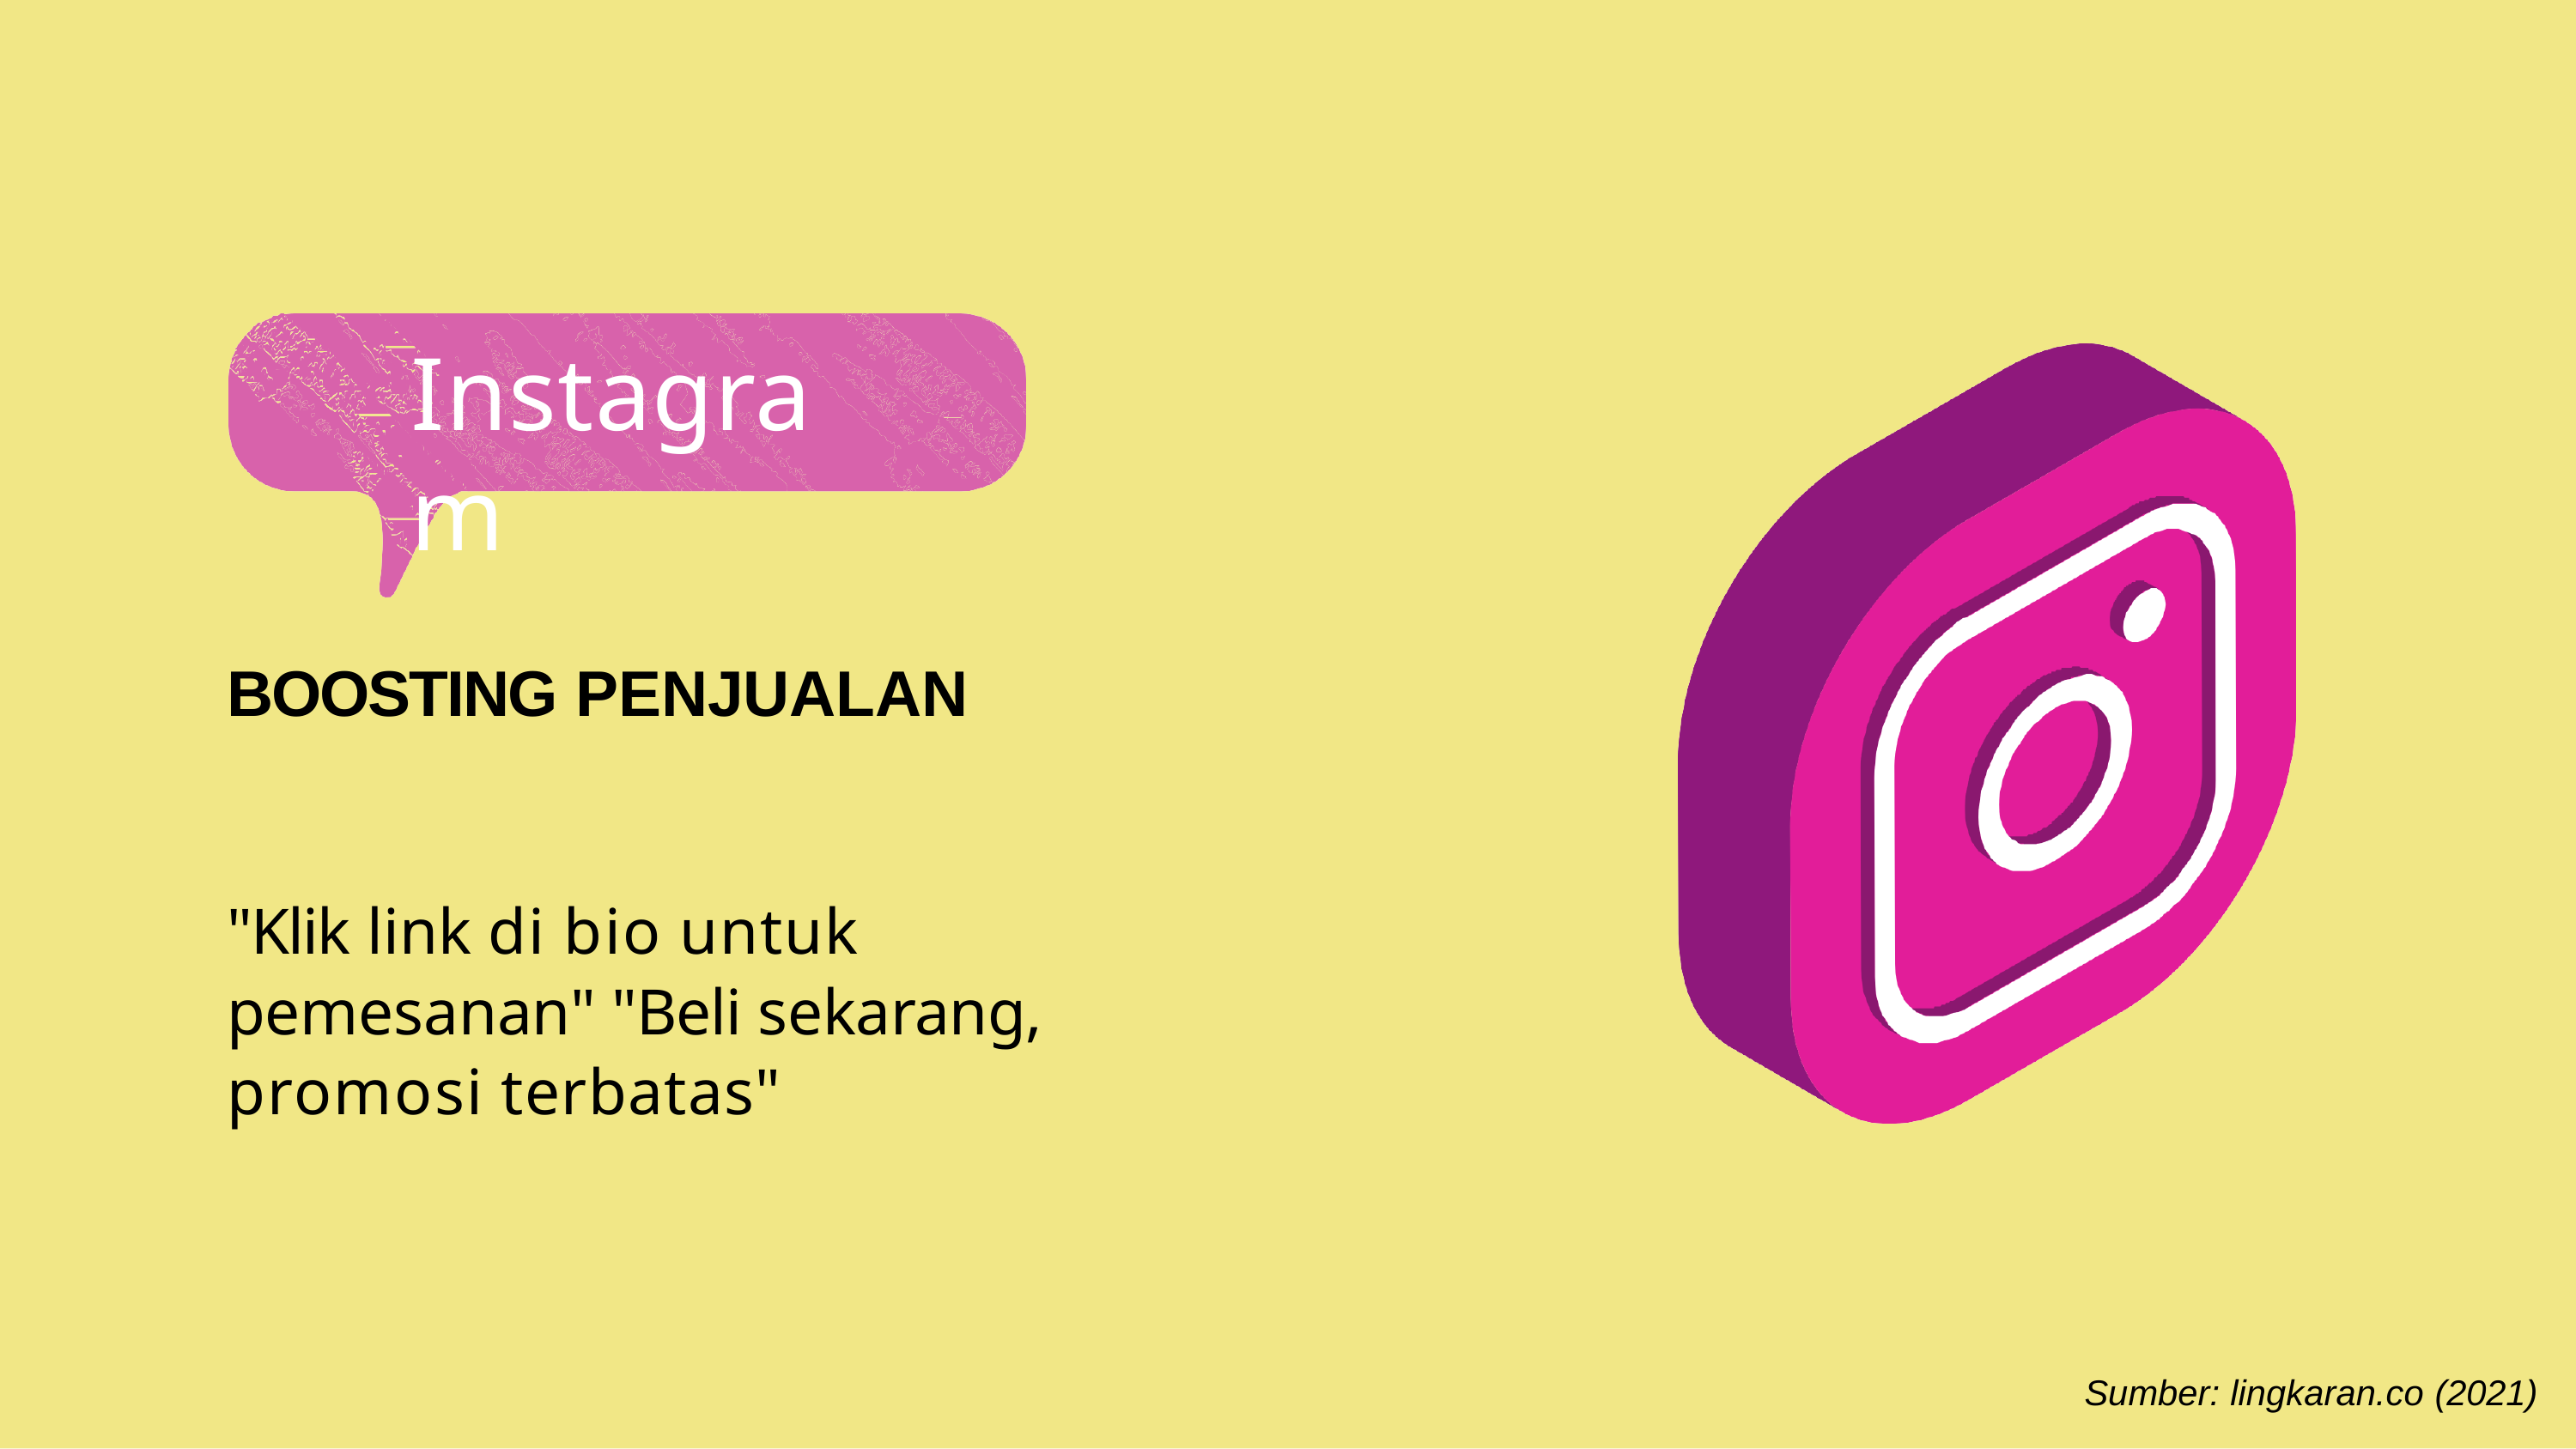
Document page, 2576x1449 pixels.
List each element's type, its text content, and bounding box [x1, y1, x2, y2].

text_box Sumber: lingkaran.co (2021) [2082, 1367, 2543, 1413]
picture [1678, 343, 2296, 1124]
picture [228, 313, 1026, 597]
title Instagram [409, 328, 872, 573]
text_box BOOSTING PENJUALAN "Klik link di bio untuk pemesanan" "Beli sekarang, promosi terbatas" [225, 650, 1187, 1128]
